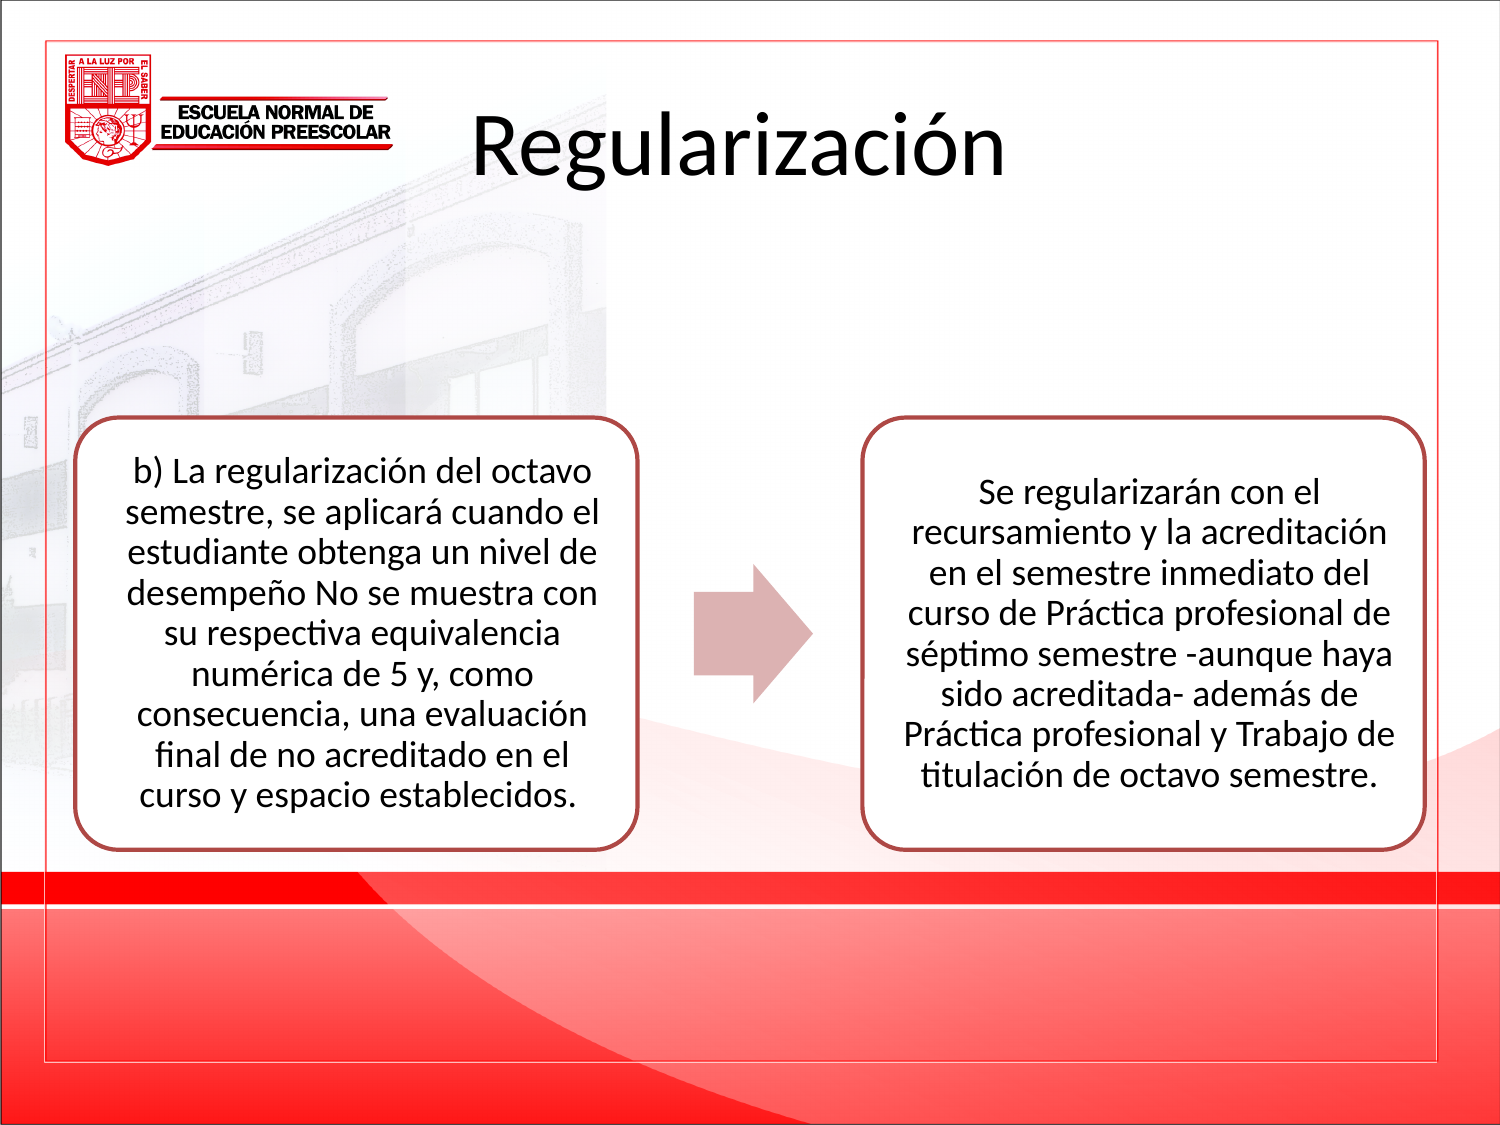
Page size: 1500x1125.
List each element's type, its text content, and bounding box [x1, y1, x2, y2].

picture [0, 0, 1500, 1125]
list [74, 262, 1426, 1006]
title Regularización [75, 45, 1425, 233]
